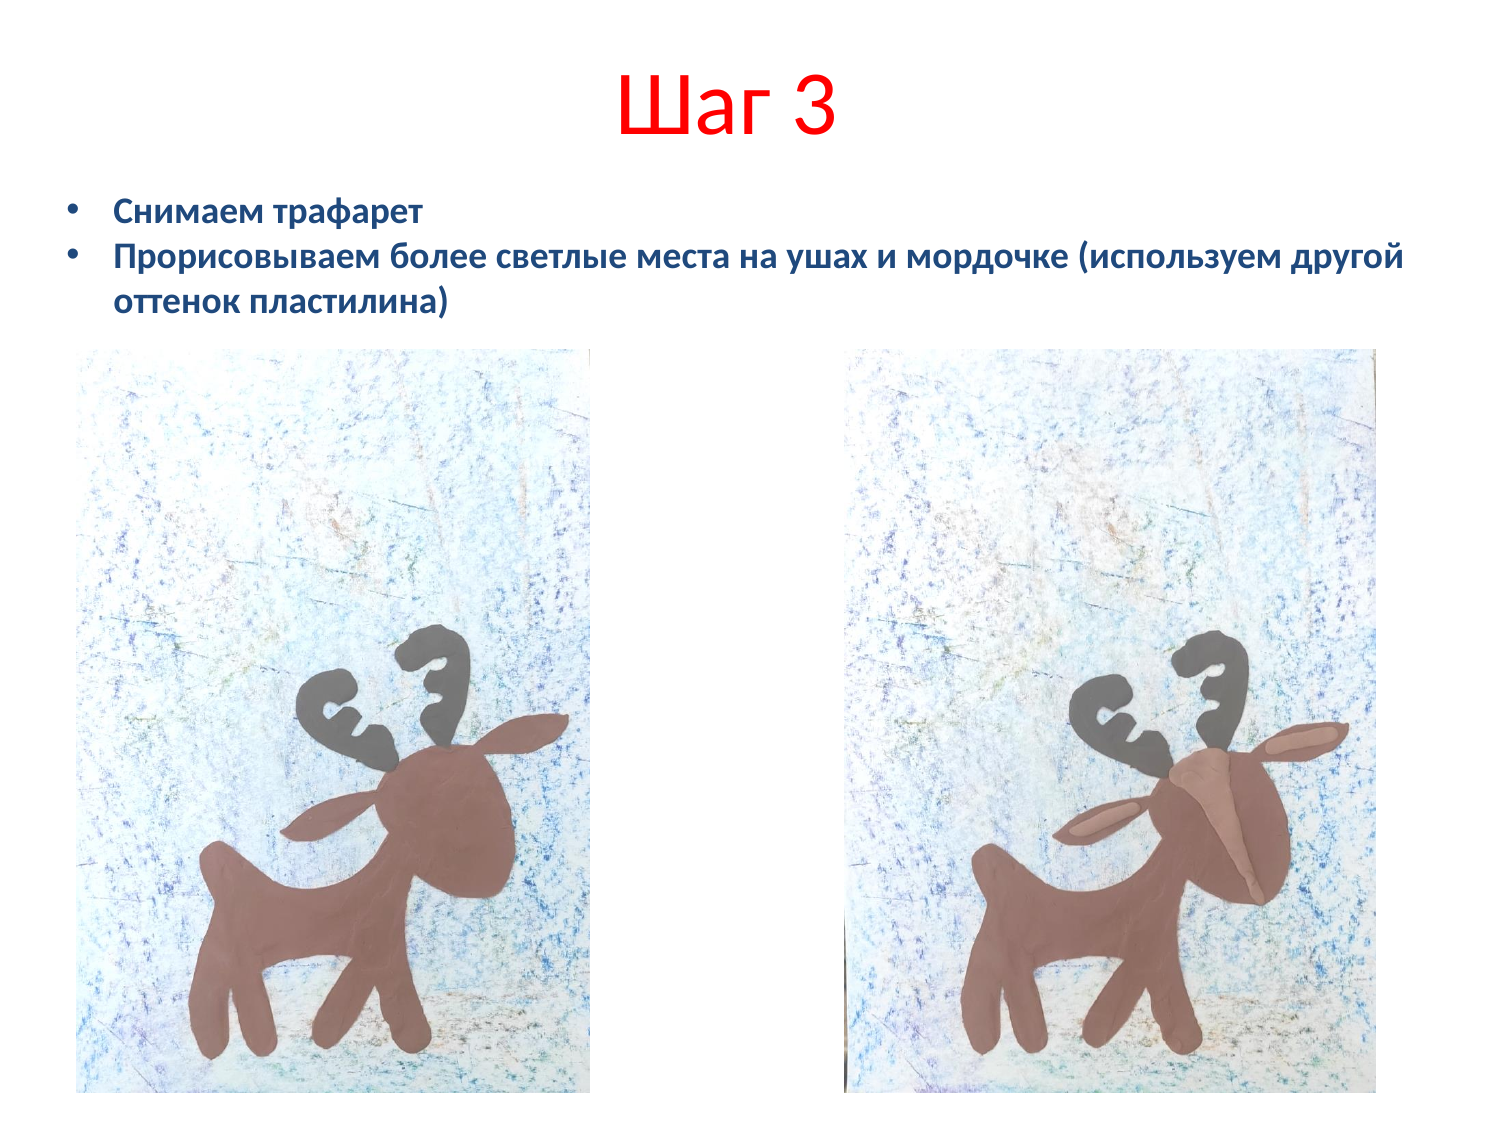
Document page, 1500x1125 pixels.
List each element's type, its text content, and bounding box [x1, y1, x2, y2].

title Шаг 3 [51, 4, 1402, 178]
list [844, 349, 1376, 1093]
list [76, 349, 590, 1093]
text_box Снимаем трафарет Прорисовываем более светлые места на ушах и мордочке (используем другой оттенок пластилина) [51, 178, 1471, 329]
